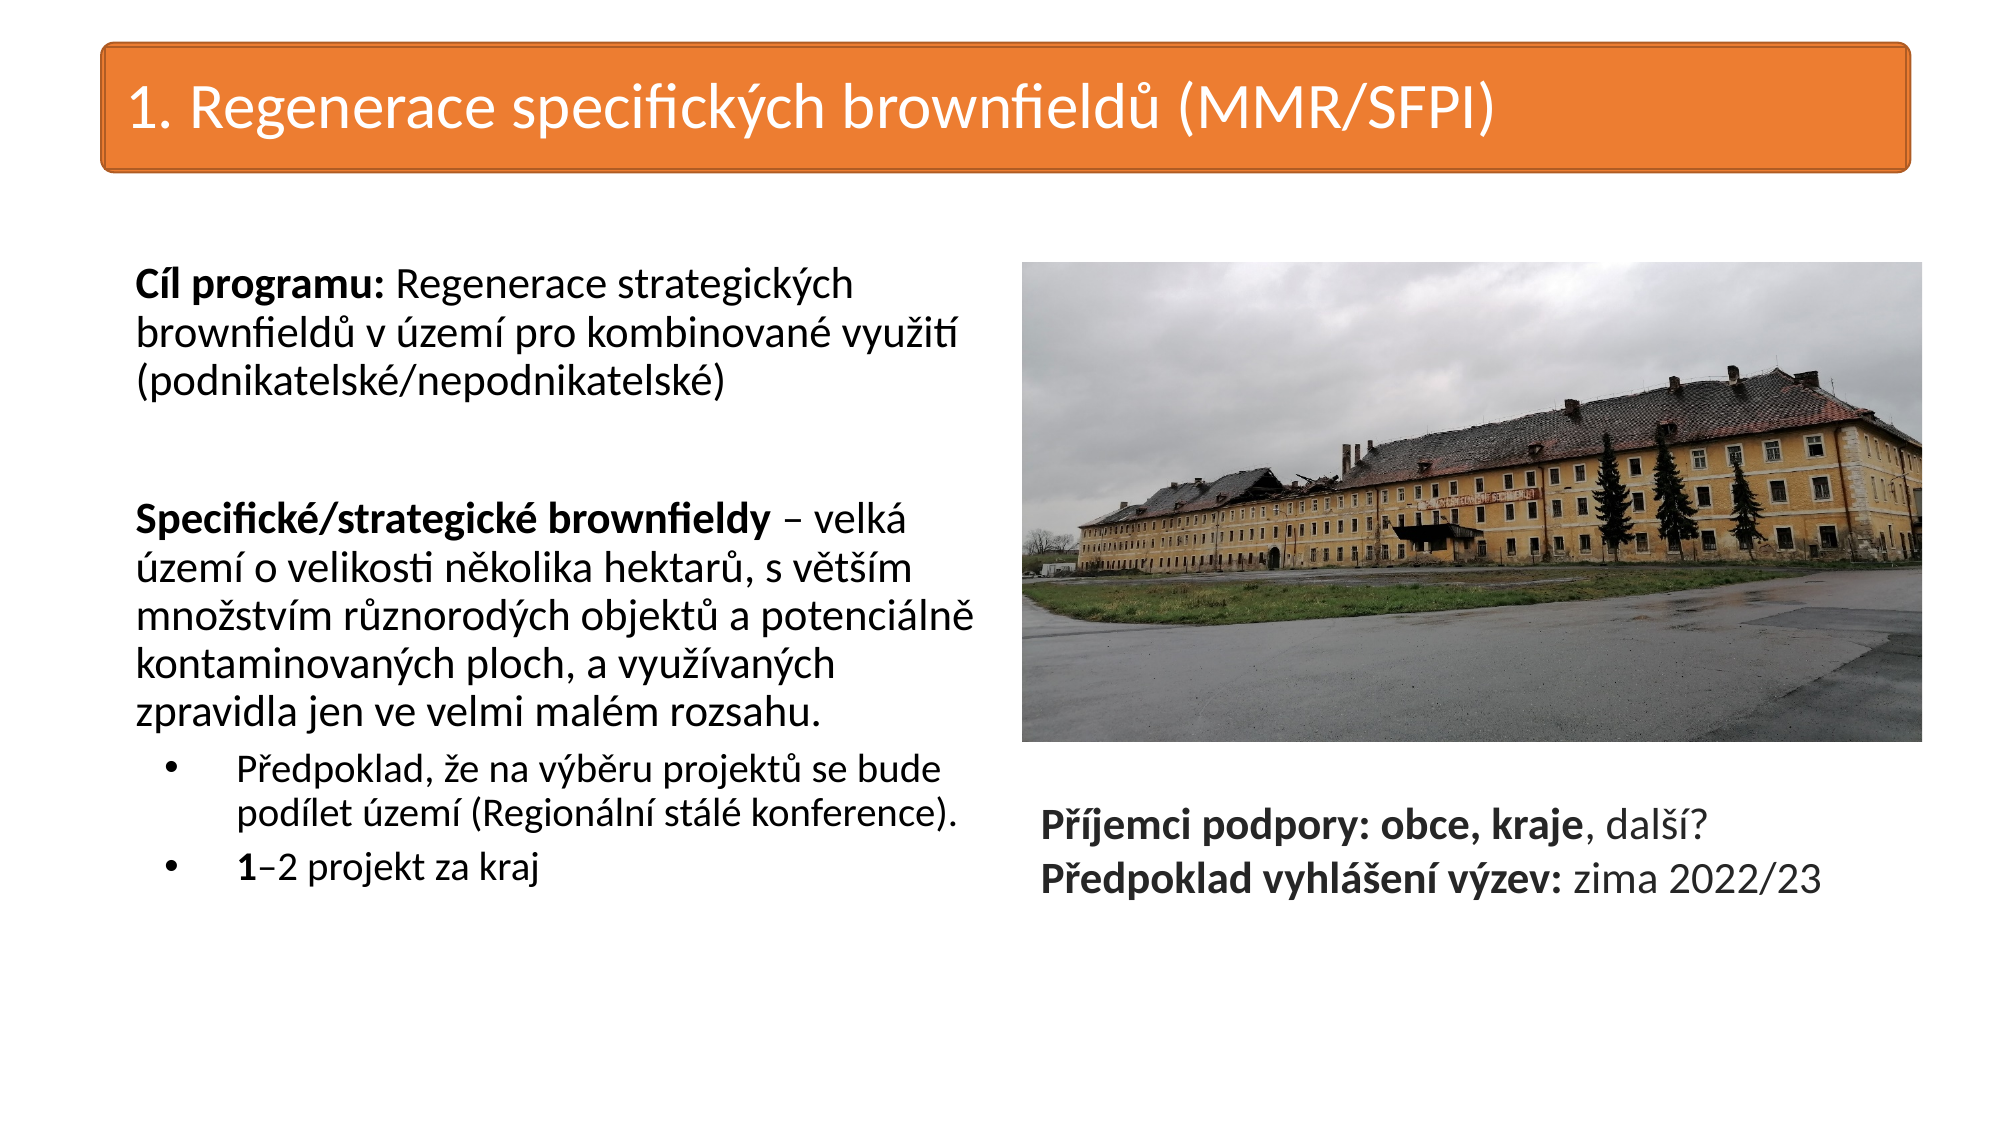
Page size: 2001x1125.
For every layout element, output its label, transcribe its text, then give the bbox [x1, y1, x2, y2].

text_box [101, 42, 1911, 173]
picture [1022, 262, 1923, 742]
text_box Příjemci podpory: obce, kraje, další? Předpoklad vyhlášení výzev: zima 2022/23 [1026, 787, 1838, 1023]
list Cíl programu: Regenerace strategických brownfieldů v území pro kombinované využití (podnikatelské/nepodnikatelské) Specifické/strategické brownfieldy – velká území o velikosti několika hektarů, s větším množstvím různorodých objektů a potenciálně kontaminovaných ploch, a využívaných zpravidla jen ve velmi malém rozsahu. Předpoklad, že na výběru projektů se bude podílet území (Regionální stálé konference). 1–2 projekt za kraj [121, 252, 992, 996]
